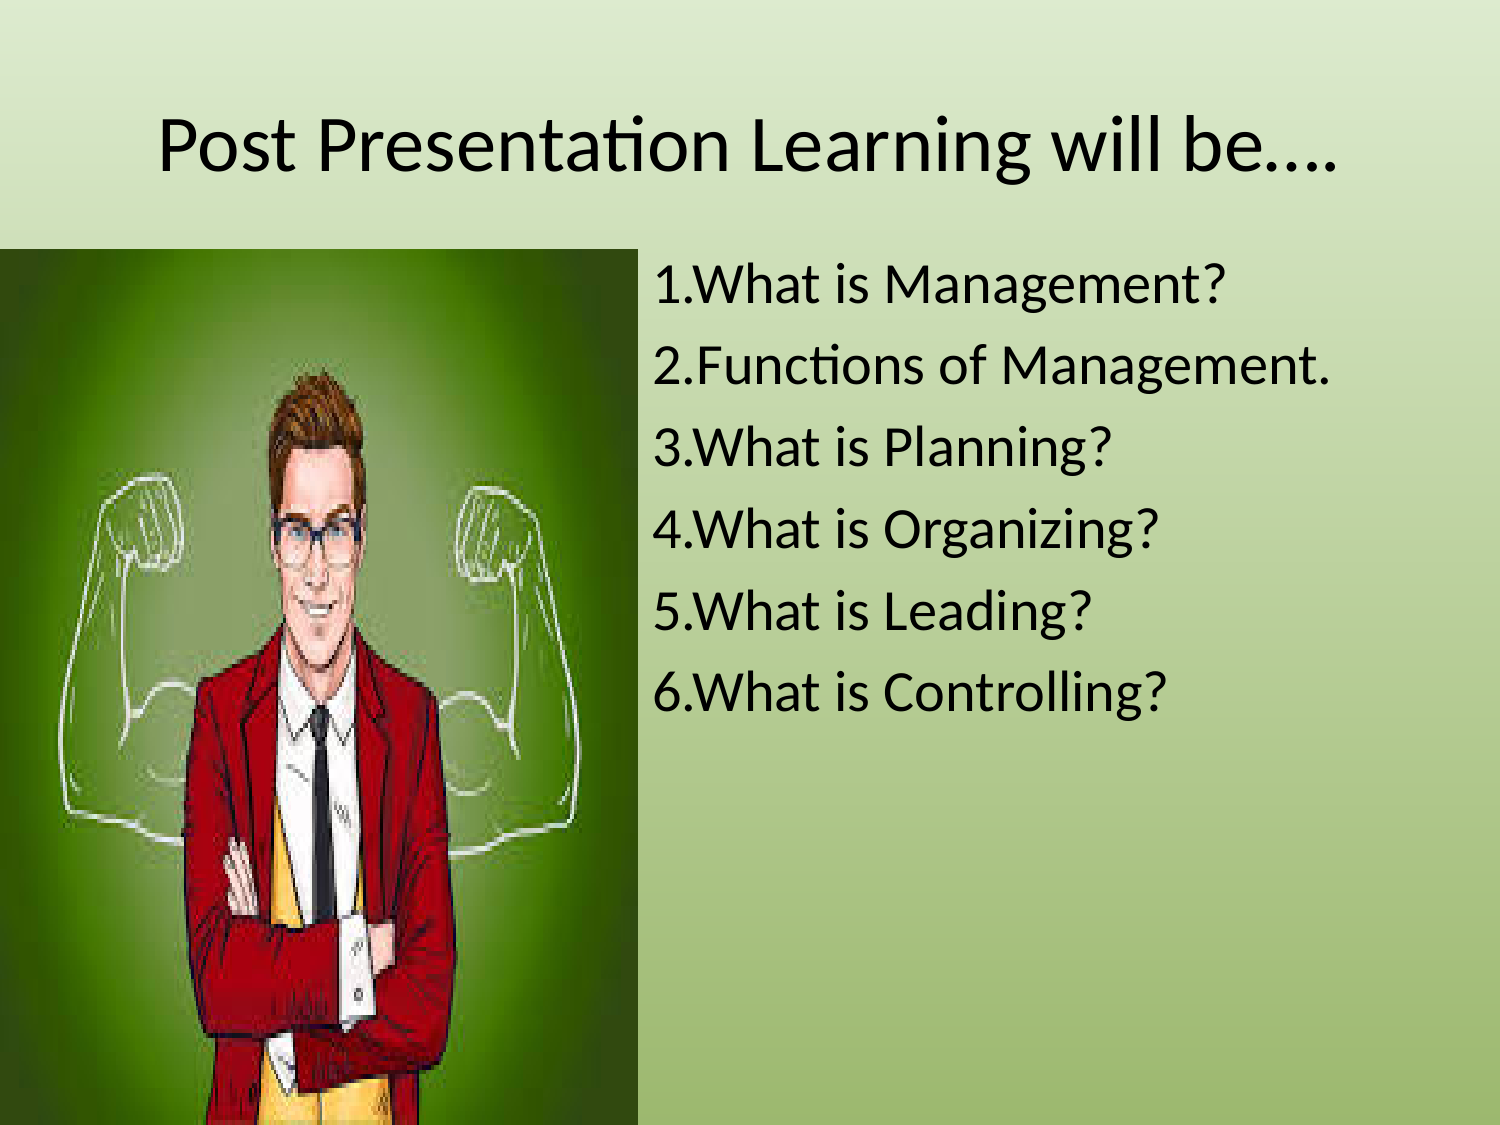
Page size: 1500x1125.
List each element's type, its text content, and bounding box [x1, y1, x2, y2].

title Post Presentation Learning will be…. [75, 45, 1425, 233]
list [0, 249, 638, 1125]
list 1.What is Management? 2.Functions of Management. 3.What is Planning? 4.What is Organizing? 5.What is Leading? 6.What is Controlling? [637, 237, 1500, 1125]
